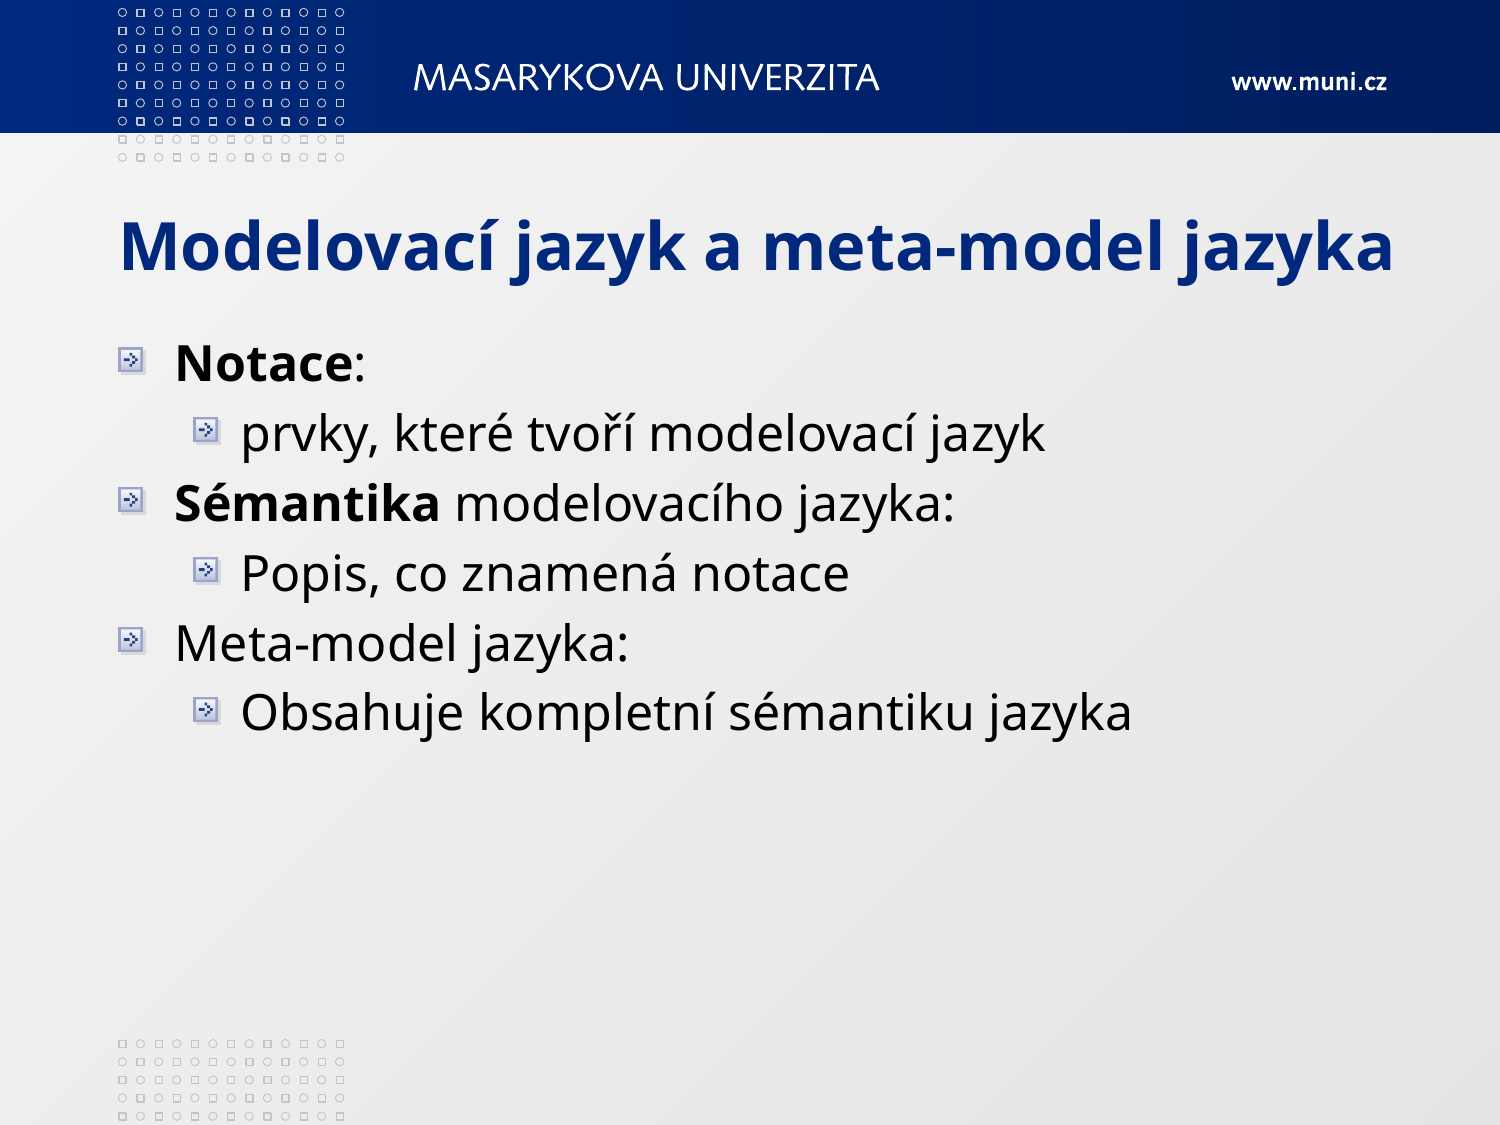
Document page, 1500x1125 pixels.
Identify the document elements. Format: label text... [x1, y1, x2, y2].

title Modelovací jazyk a meta-model jazyka [117, 184, 1403, 292]
list Notace: prvky, které tvoří modelovací jazyk Sémantika modelovacího jazyka: Popis, co znamená notace Meta-model jazyka: Obsahuje kompletní sémantiku jazyka [117, 330, 1470, 1007]
